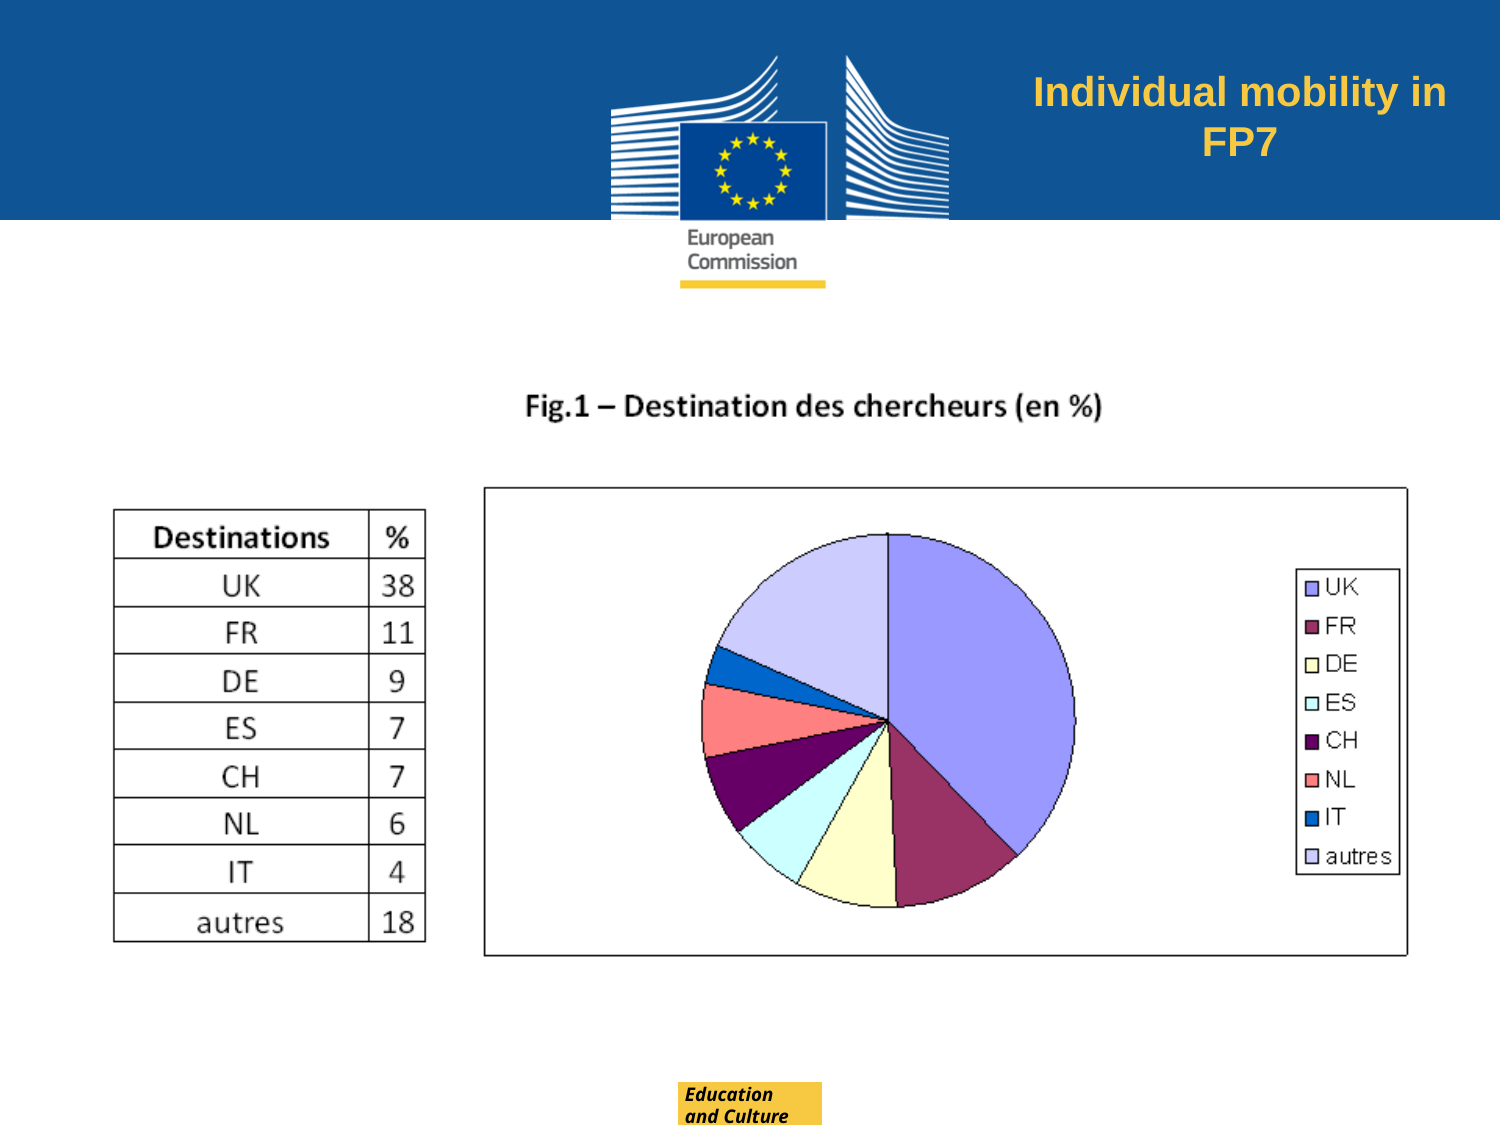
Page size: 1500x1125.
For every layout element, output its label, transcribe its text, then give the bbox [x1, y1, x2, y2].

text_box Education and Culture [670, 1074, 979, 1125]
picture [54, 370, 1446, 988]
picture [611, 55, 949, 290]
text_box Individual mobility in FP7 [998, 57, 1483, 172]
